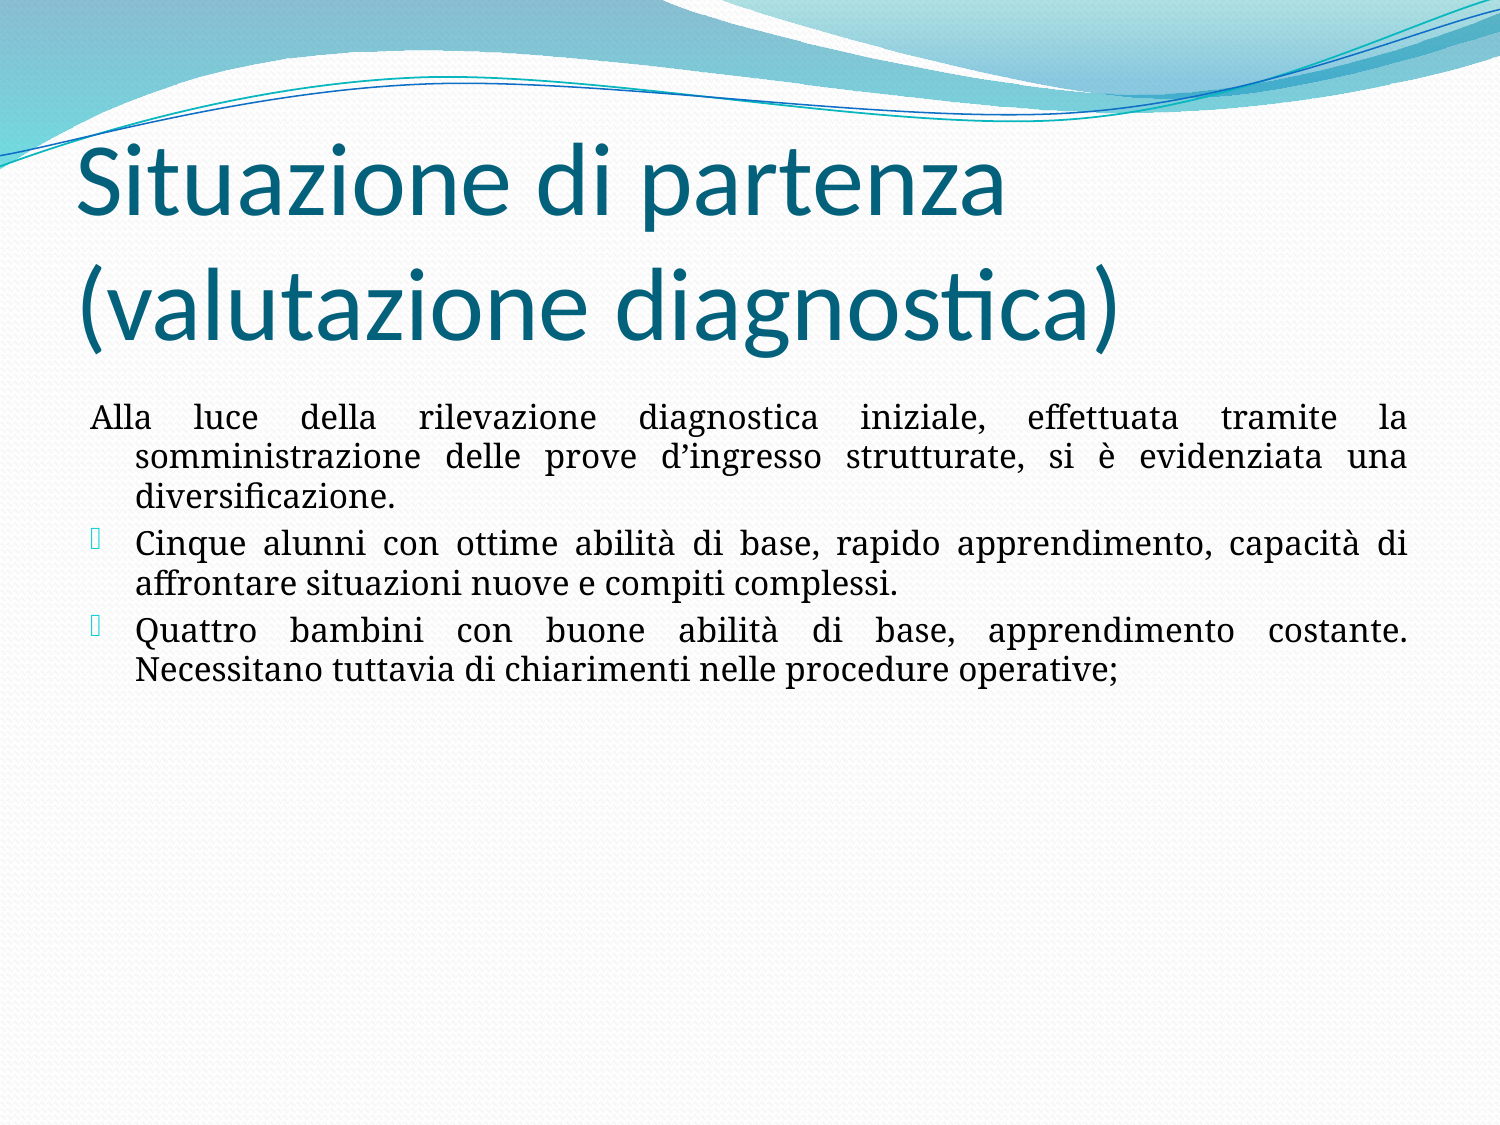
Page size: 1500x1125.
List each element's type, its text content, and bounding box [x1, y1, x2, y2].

list Alla luce della rilevazione diagnostica iniziale, effettuata tramite la somministrazione delle prove d’ingresso strutturate, si è evidenziata una diversificazione. Cinque alunni con ottime abilità di base, rapido apprendimento, capacità di affrontare situazioni nuove e compiti complessi. Quattro bambini con buone abilità di base, apprendimento costante. Necessitano tuttavia di chiarimenti nelle procedure operative; [74, 388, 1426, 1048]
title Situazione di partenza (valutazione diagnostica) [74, 112, 1426, 362]
